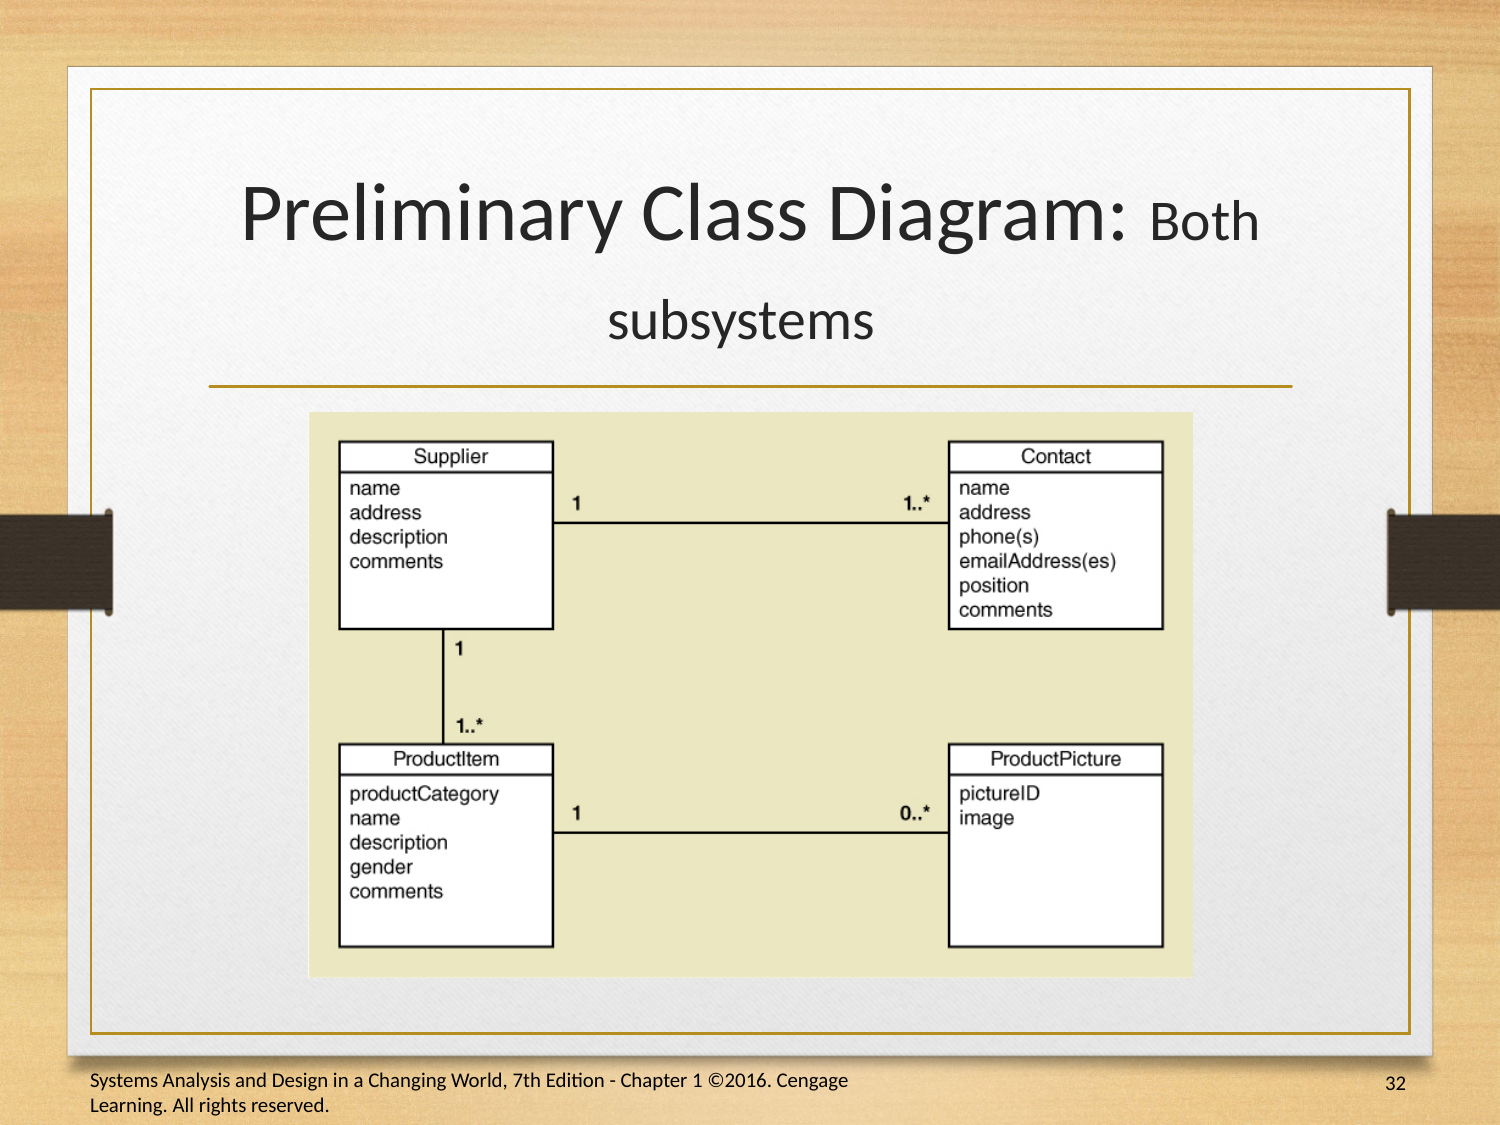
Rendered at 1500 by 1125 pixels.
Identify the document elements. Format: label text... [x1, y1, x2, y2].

slide_number 32 [1356, 1059, 1422, 1105]
picture [0, 0, 1500, 1125]
footer Systems Analysis and Design in a Changing World, 7th Edition - Chapter 1 ©2016. Cengage Learning. All rights reserved. [75, 1068, 913, 1115]
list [308, 411, 1193, 978]
title Preliminary Class Diagram: Both subsystems [192, 150, 1309, 364]
